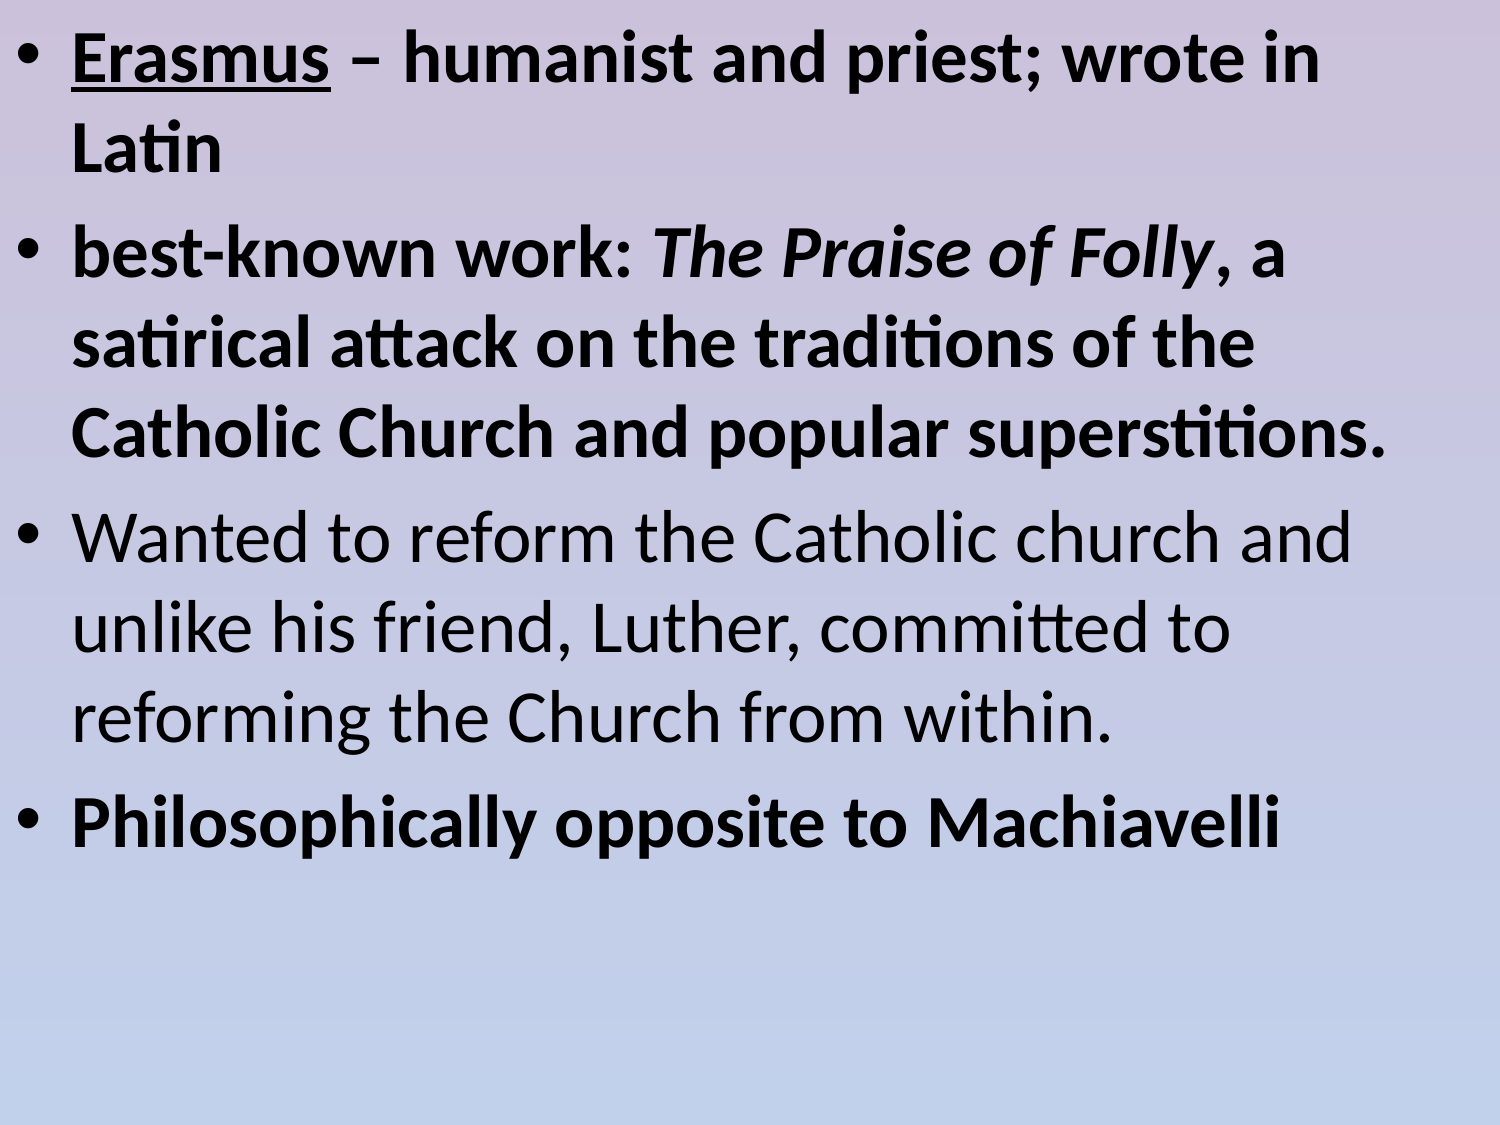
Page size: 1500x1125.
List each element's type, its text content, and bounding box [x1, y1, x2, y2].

list Erasmus – humanist and priest; wrote in Latin best-known work: The Praise of Folly, a satirical attack on the traditions of the Catholic Church and popular superstitions. Wanted to reform the Catholic church and unlike his friend, Luther, committed to reforming the Church from within. Philosophically opposite to Machiavelli [0, 0, 1500, 1125]
